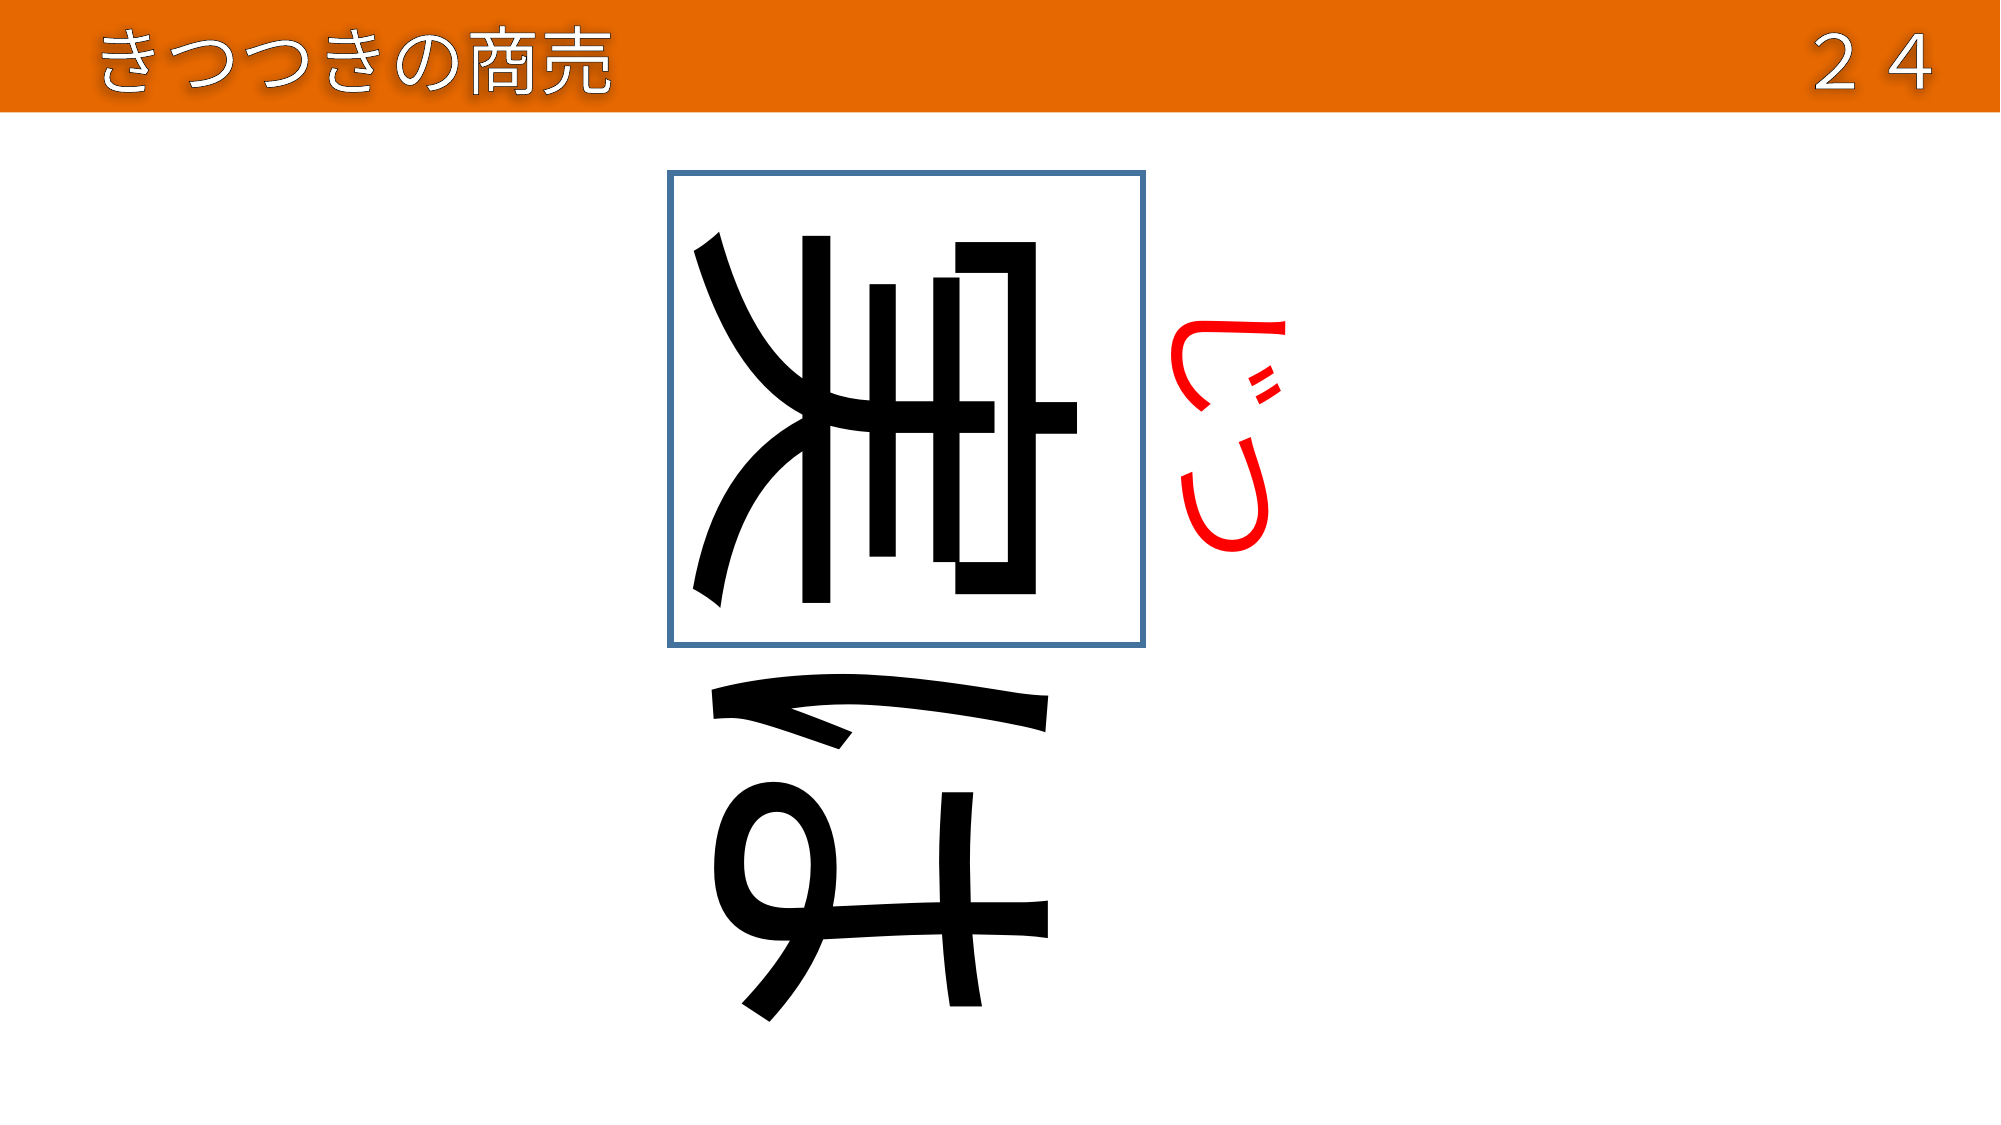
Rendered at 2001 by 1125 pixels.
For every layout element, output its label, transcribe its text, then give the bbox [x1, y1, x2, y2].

text_box [0, 0, 2000, 113]
text_box 実は [616, 195, 1152, 1125]
text_box ２４ [1782, 6, 1963, 112]
text_box じつ [1152, 275, 1325, 569]
text_box [670, 172, 1144, 646]
text_box きつつきの商売 [75, 6, 1020, 112]
